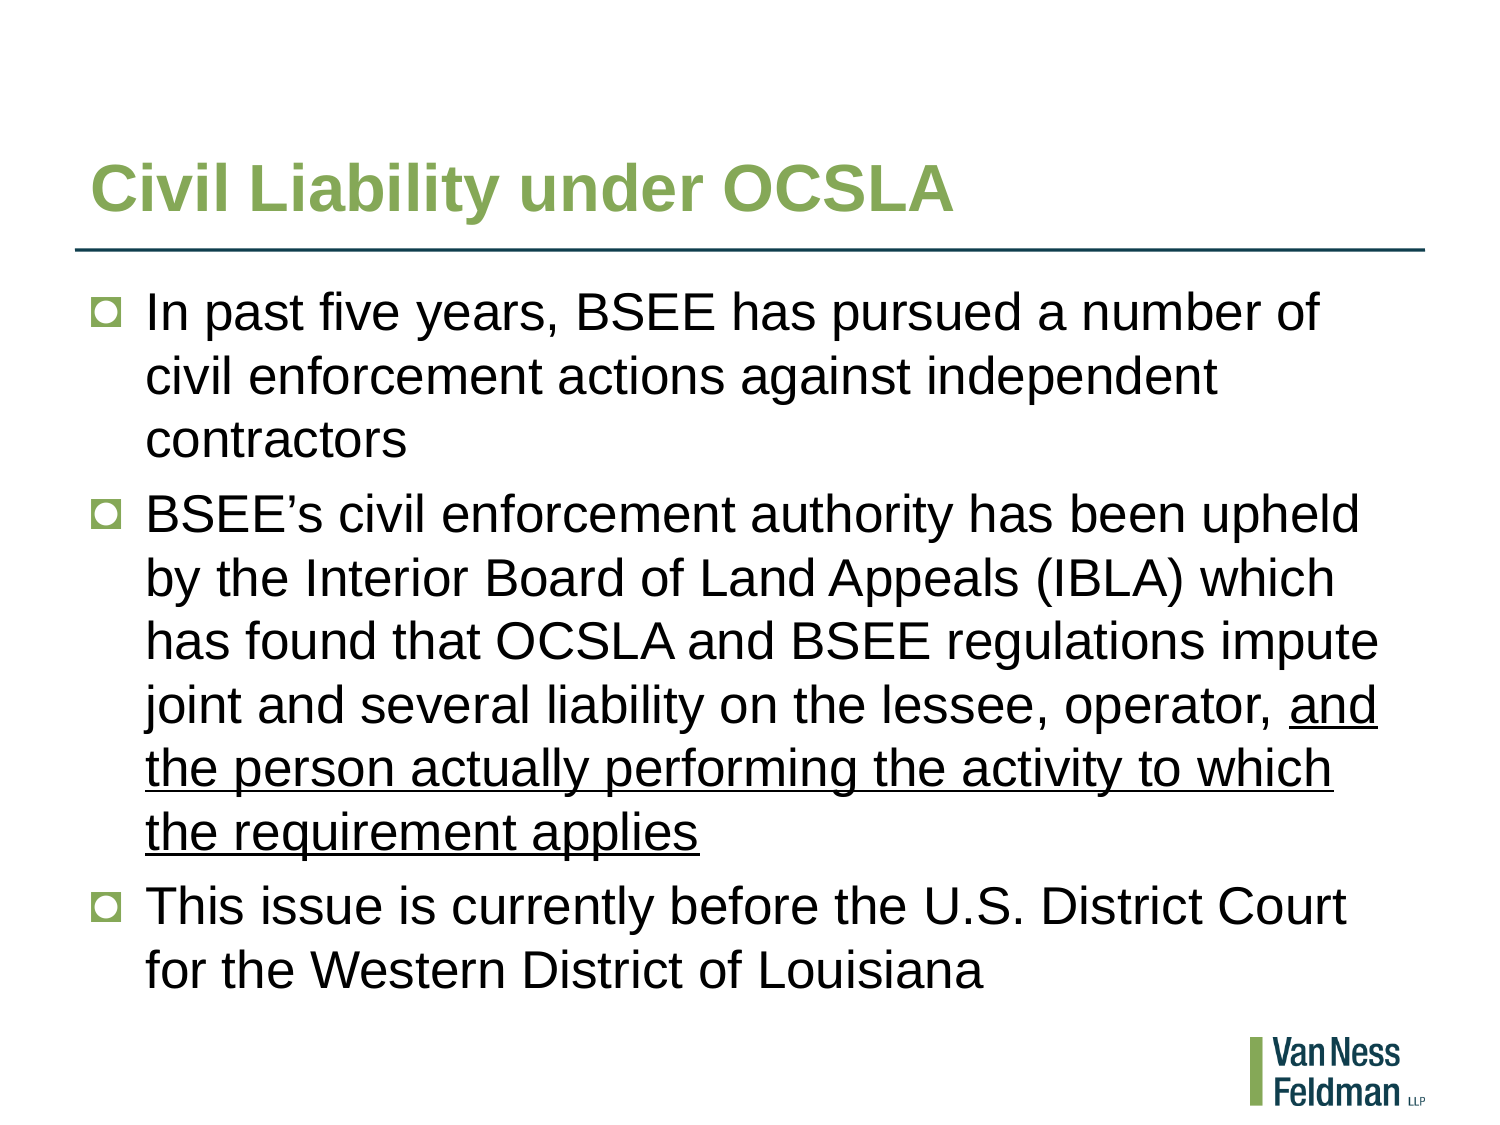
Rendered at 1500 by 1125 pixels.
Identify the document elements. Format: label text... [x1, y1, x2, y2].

title Civil Liability under OCSLA [75, 45, 1425, 233]
list In past five years, BSEE has pursued a number of civil enforcement actions against independent contractors BSEE’s civil enforcement authority has been upheld by the Interior Board of Land Appeals (IBLA) which has found that OCSLA and BSEE regulations impute joint and several liability on the lessee, operator, and the person actually performing the activity to which the requirement applies This issue is currently before the U.S. District Court for the Western District of Louisiana [75, 270, 1425, 1013]
picture [1250, 1037, 1425, 1106]
